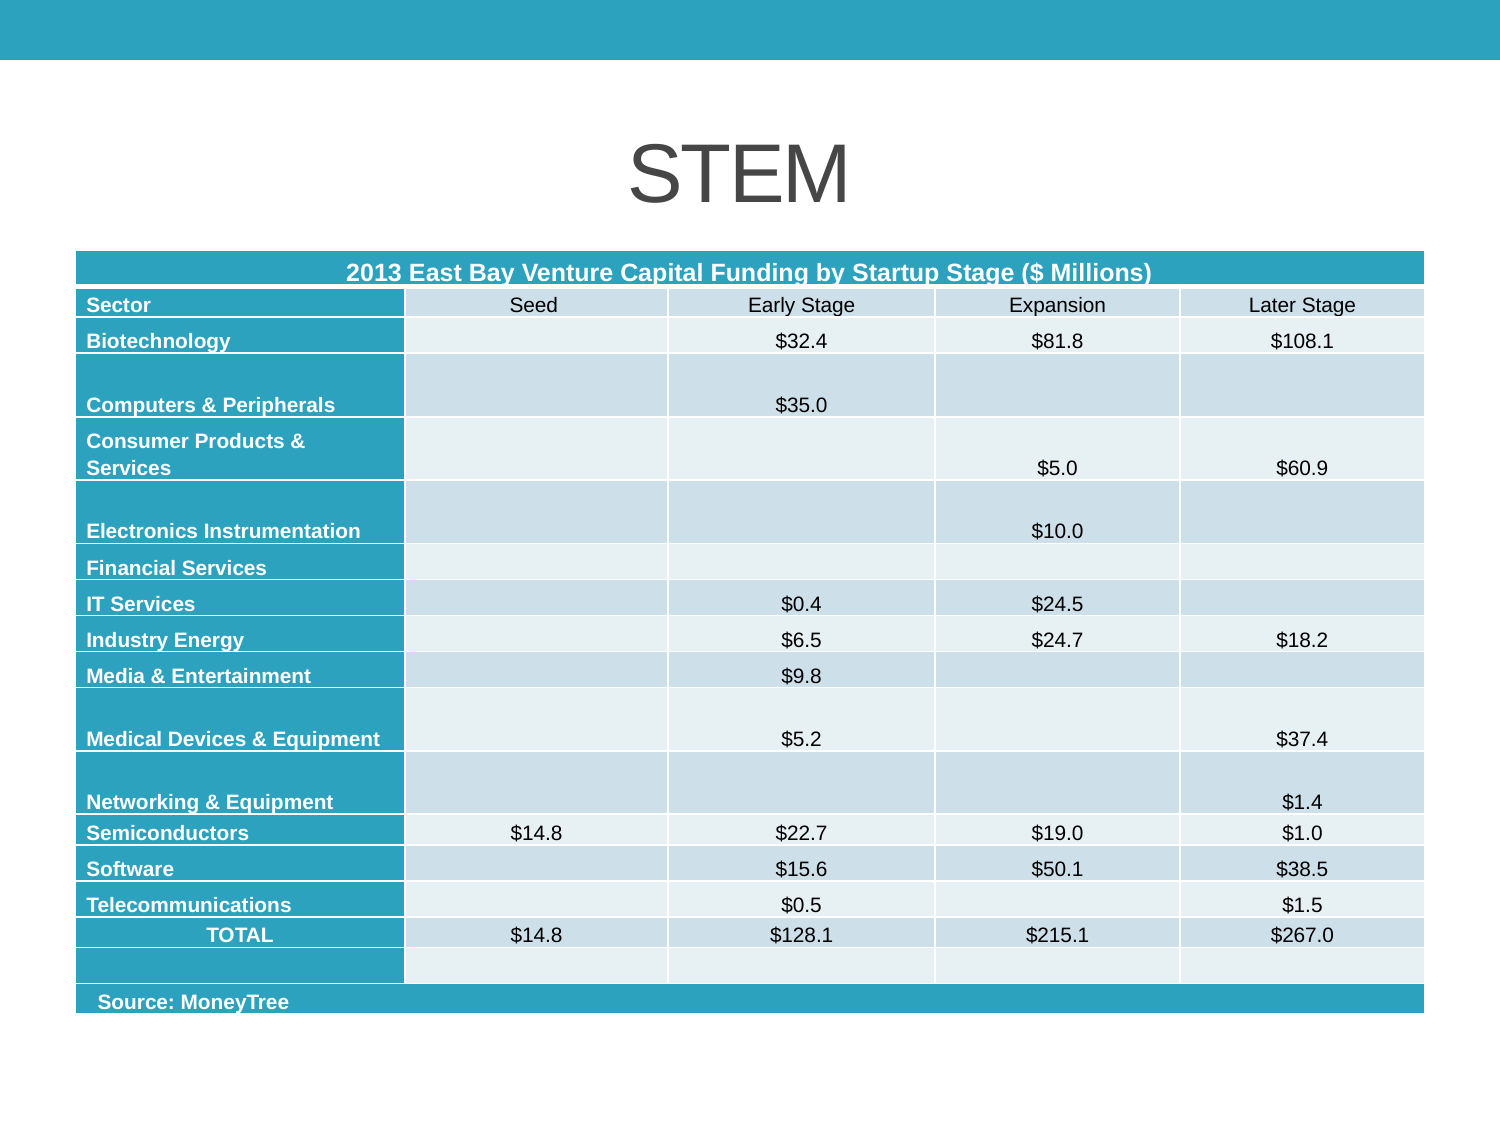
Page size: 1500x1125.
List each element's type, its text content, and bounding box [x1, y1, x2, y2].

table_cell [1181, 652, 1424, 687]
table_cell [669, 418, 934, 479]
table_cell [406, 882, 667, 916]
table_cell [406, 652, 667, 687]
table_cell $19.0 [936, 815, 1179, 844]
table_cell $15.6 [669, 846, 934, 880]
table_cell $1.4 [1181, 752, 1424, 813]
table_cell [669, 544, 934, 579]
table_cell $50.1 [936, 846, 1179, 880]
table_cell Medical Devices & Equipment [76, 688, 404, 750]
table_cell $128.1 [669, 918, 934, 947]
table_cell [936, 354, 1179, 416]
table_cell [936, 948, 1179, 983]
table_cell $37.4 [1181, 688, 1424, 750]
table_cell [406, 688, 667, 750]
table_cell $14.8 [406, 815, 667, 844]
table_cell [76, 948, 404, 983]
table_cell [669, 948, 934, 983]
table_cell $6.5 [669, 616, 934, 651]
table_cell [669, 752, 934, 813]
table_cell [1181, 544, 1424, 579]
table_cell [406, 318, 667, 352]
table_cell Consumer Products & Services [76, 418, 404, 479]
table_cell [406, 616, 667, 651]
table_cell Telecommunications [76, 882, 404, 916]
table_cell Electronics Instrumentation [76, 481, 404, 543]
table_cell $18.2 [1181, 616, 1424, 651]
table_cell Semiconductors [76, 815, 404, 844]
table_cell $5.2 [669, 688, 934, 750]
table_cell [406, 846, 667, 880]
table_cell [936, 752, 1179, 813]
table_cell $9.8 [669, 652, 934, 687]
table_cell [936, 652, 1179, 687]
table_cell [1181, 354, 1424, 416]
table_cell $267.0 [1181, 918, 1424, 947]
table_cell [936, 882, 1179, 916]
table_cell Biotechnology [76, 318, 404, 352]
table_cell Networking & Equipment [76, 752, 404, 813]
table_cell Expansion [936, 289, 1179, 316]
table_cell [406, 354, 667, 416]
table_cell Later Stage [1181, 289, 1424, 316]
table_cell Industry Energy [76, 616, 404, 651]
table_cell $1.0 [1181, 815, 1424, 844]
table_cell Source: MoneyTree [76, 984, 1424, 1013]
table_cell $0.4 [669, 580, 934, 615]
table_cell [406, 948, 667, 983]
table_cell $24.5 [936, 580, 1179, 615]
table_cell $35.0 [669, 354, 934, 416]
table_cell $10.0 [936, 481, 1179, 543]
table_cell TOTAL [76, 918, 404, 947]
table_cell Financial Services [76, 544, 404, 579]
table_cell [406, 752, 667, 813]
title STEM [75, 87, 1425, 249]
table_cell $108.1 [1181, 318, 1424, 352]
table_cell Media & Entertainment [76, 652, 404, 687]
table_cell [406, 418, 667, 479]
table_cell [406, 544, 667, 579]
table_cell $60.9 [1181, 418, 1424, 479]
table_cell $32.4 [669, 318, 934, 352]
table_cell [1181, 948, 1424, 983]
table_cell Computers & Peripherals [76, 354, 404, 416]
table_cell $24.7 [936, 616, 1179, 651]
table_cell $215.1 [936, 918, 1179, 947]
table_cell [406, 580, 667, 615]
table_cell [936, 544, 1179, 579]
table_cell $5.0 [936, 418, 1179, 479]
table_cell Early Stage [669, 289, 934, 316]
table_cell IT Services [76, 580, 404, 615]
table_cell [1181, 481, 1424, 543]
table_cell $1.5 [1181, 882, 1424, 916]
table_cell $81.8 [936, 318, 1179, 352]
table_header 2013 East Bay Venture Capital Funding by Startup Stage ($ Millions) [76, 251, 1424, 284]
table_cell Seed [406, 289, 667, 316]
table_cell Sector [76, 289, 404, 316]
table_cell [1181, 580, 1424, 615]
table_cell Software [76, 846, 404, 880]
table_cell [669, 481, 934, 543]
table_cell [936, 688, 1179, 750]
table_cell $38.5 [1181, 846, 1424, 880]
table_cell $14.8 [406, 918, 667, 947]
table_cell [406, 481, 667, 543]
table_cell $0.5 [669, 882, 934, 916]
table_cell $22.7 [669, 815, 934, 844]
